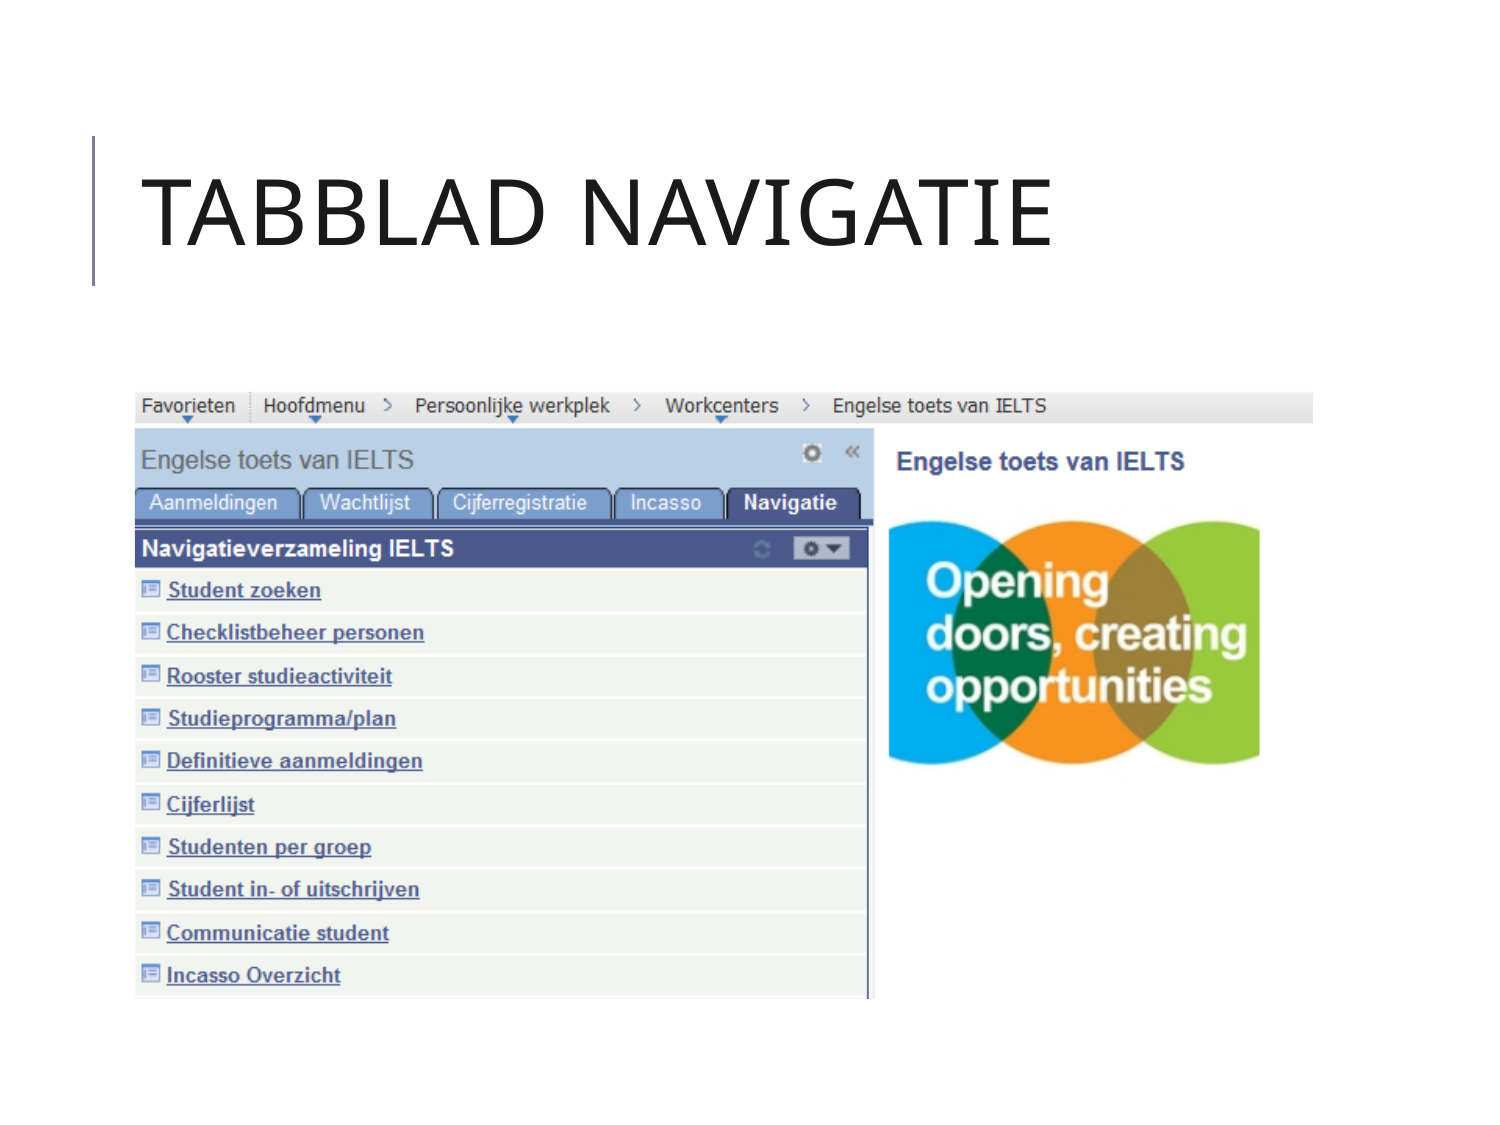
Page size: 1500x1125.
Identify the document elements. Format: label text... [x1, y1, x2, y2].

title Tabblad Navigatie [126, 96, 1322, 342]
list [134, 383, 1314, 999]
